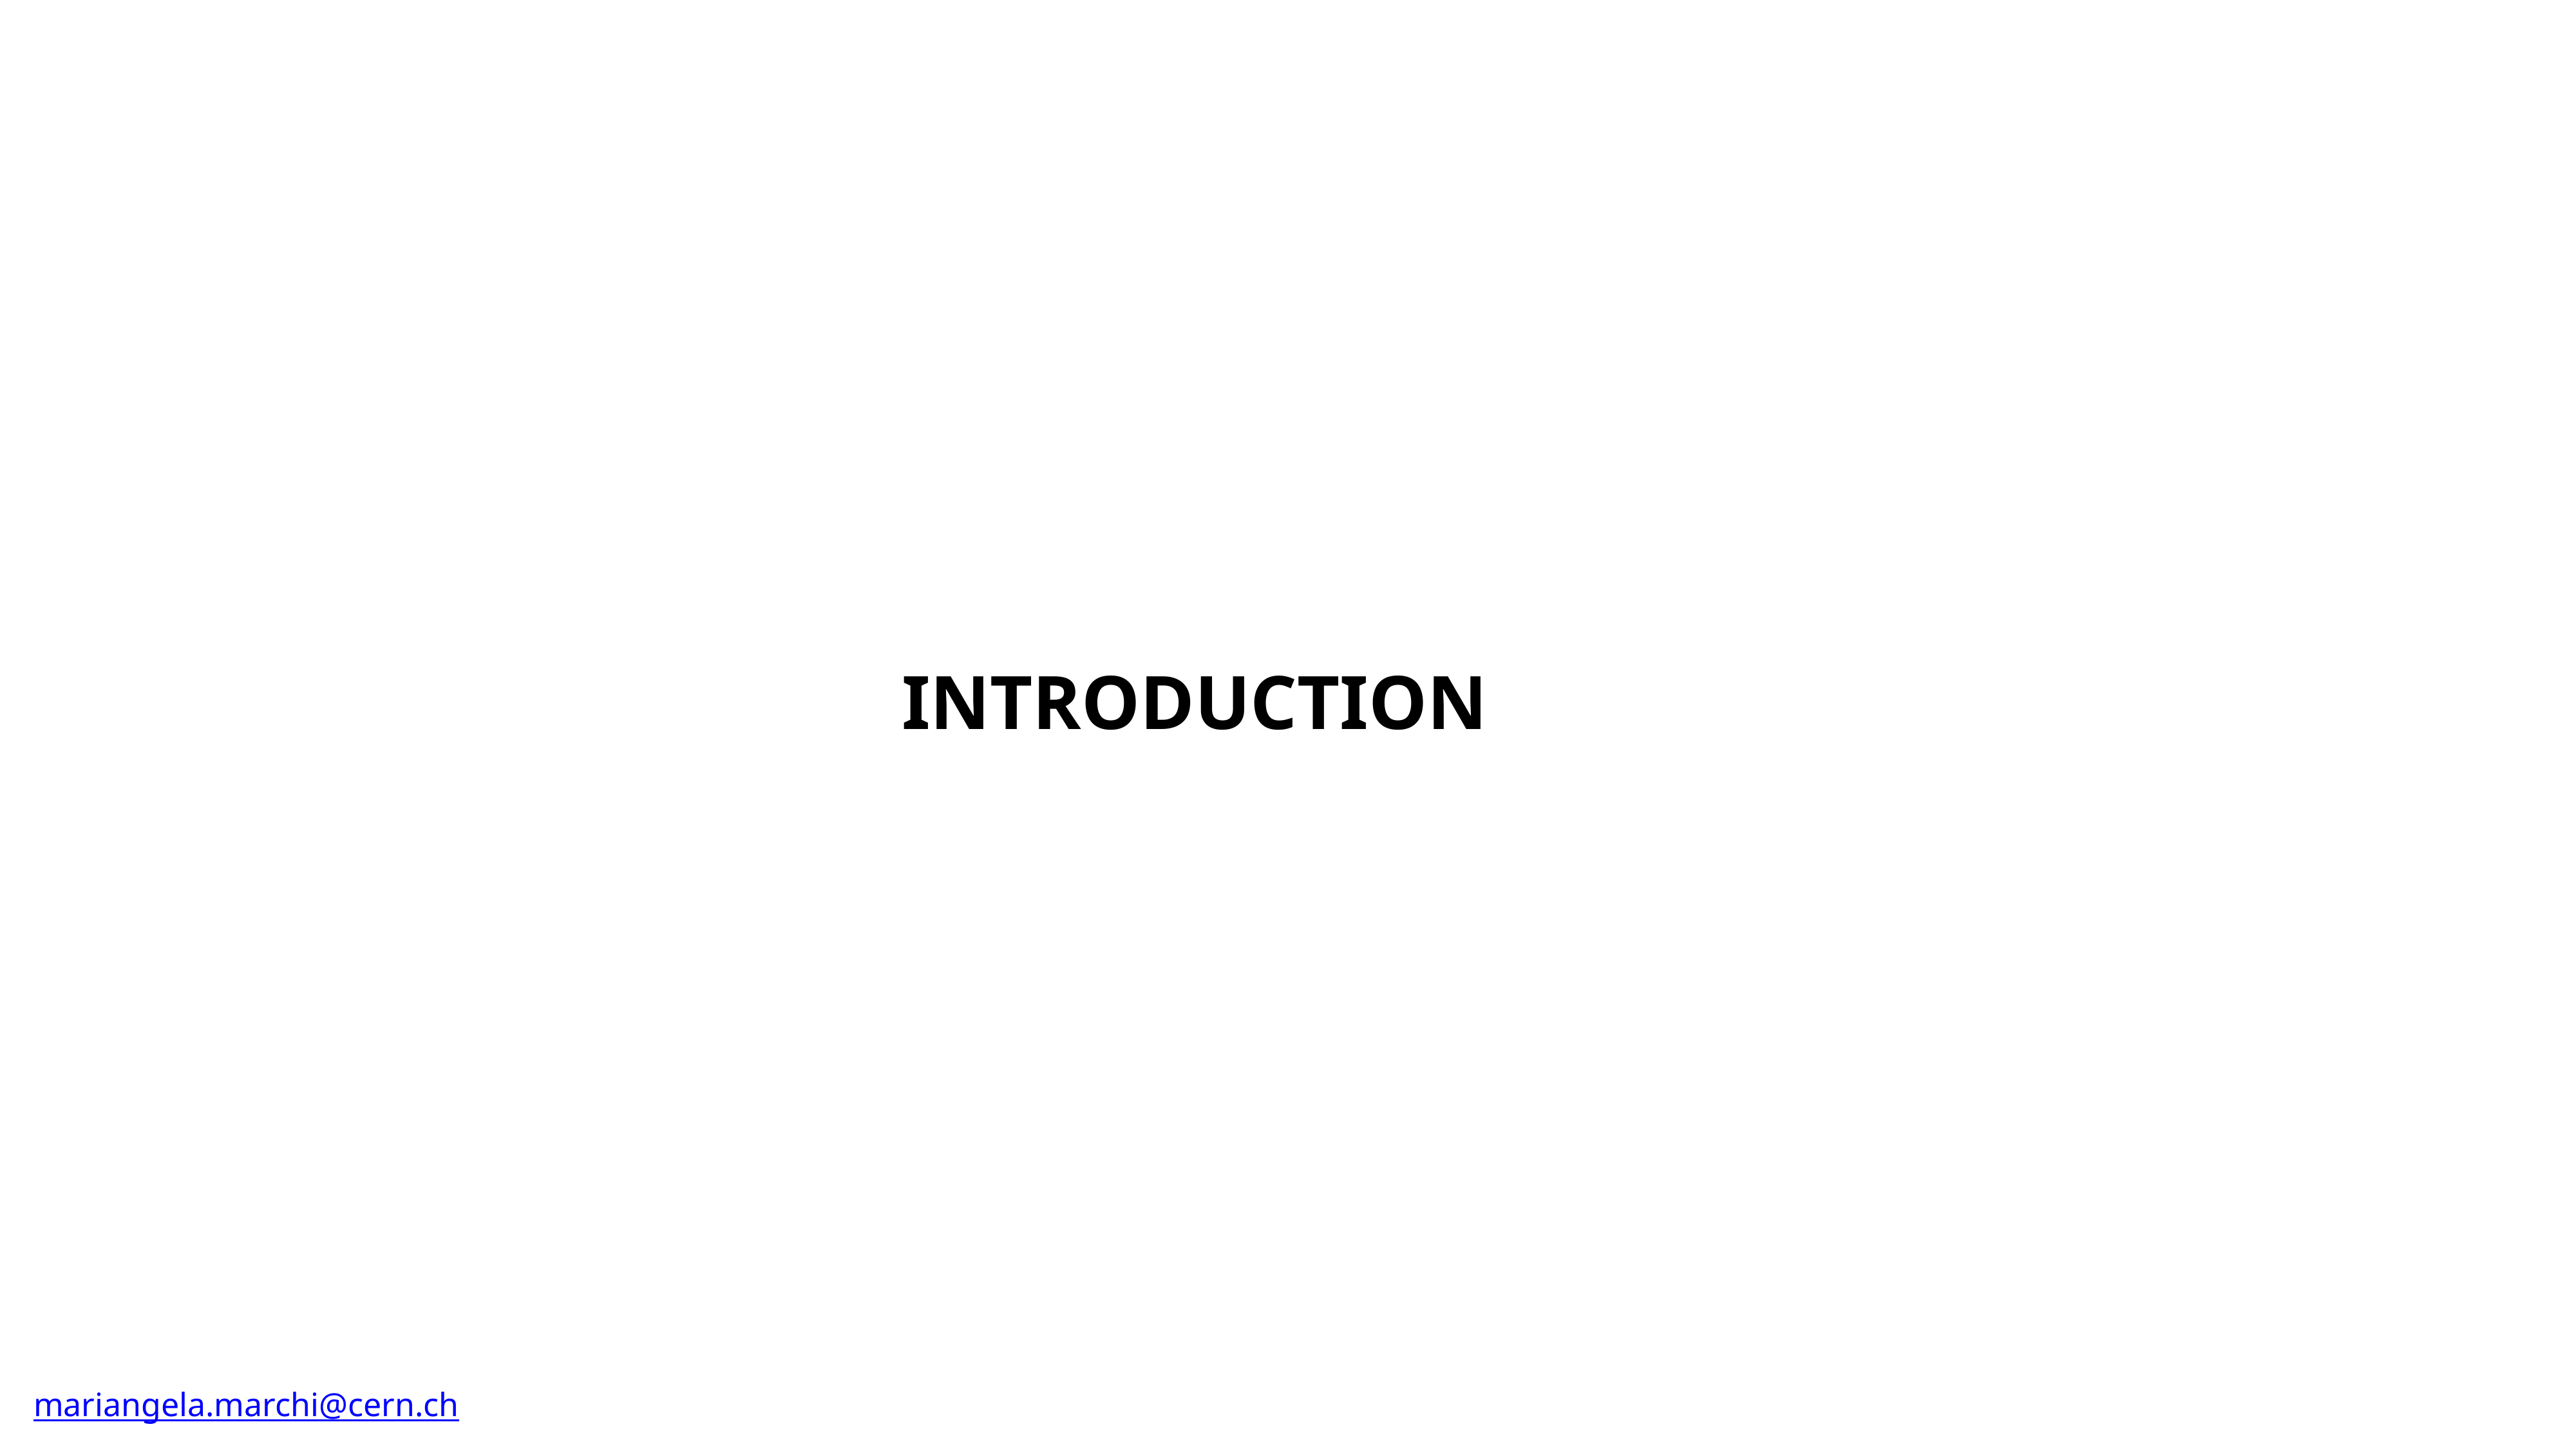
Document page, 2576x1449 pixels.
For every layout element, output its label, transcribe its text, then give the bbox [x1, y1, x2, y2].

list INTRODUCTION [896, 561, 1680, 806]
text_box mariangela.marchi@cern.ch [0, 1379, 493, 1434]
